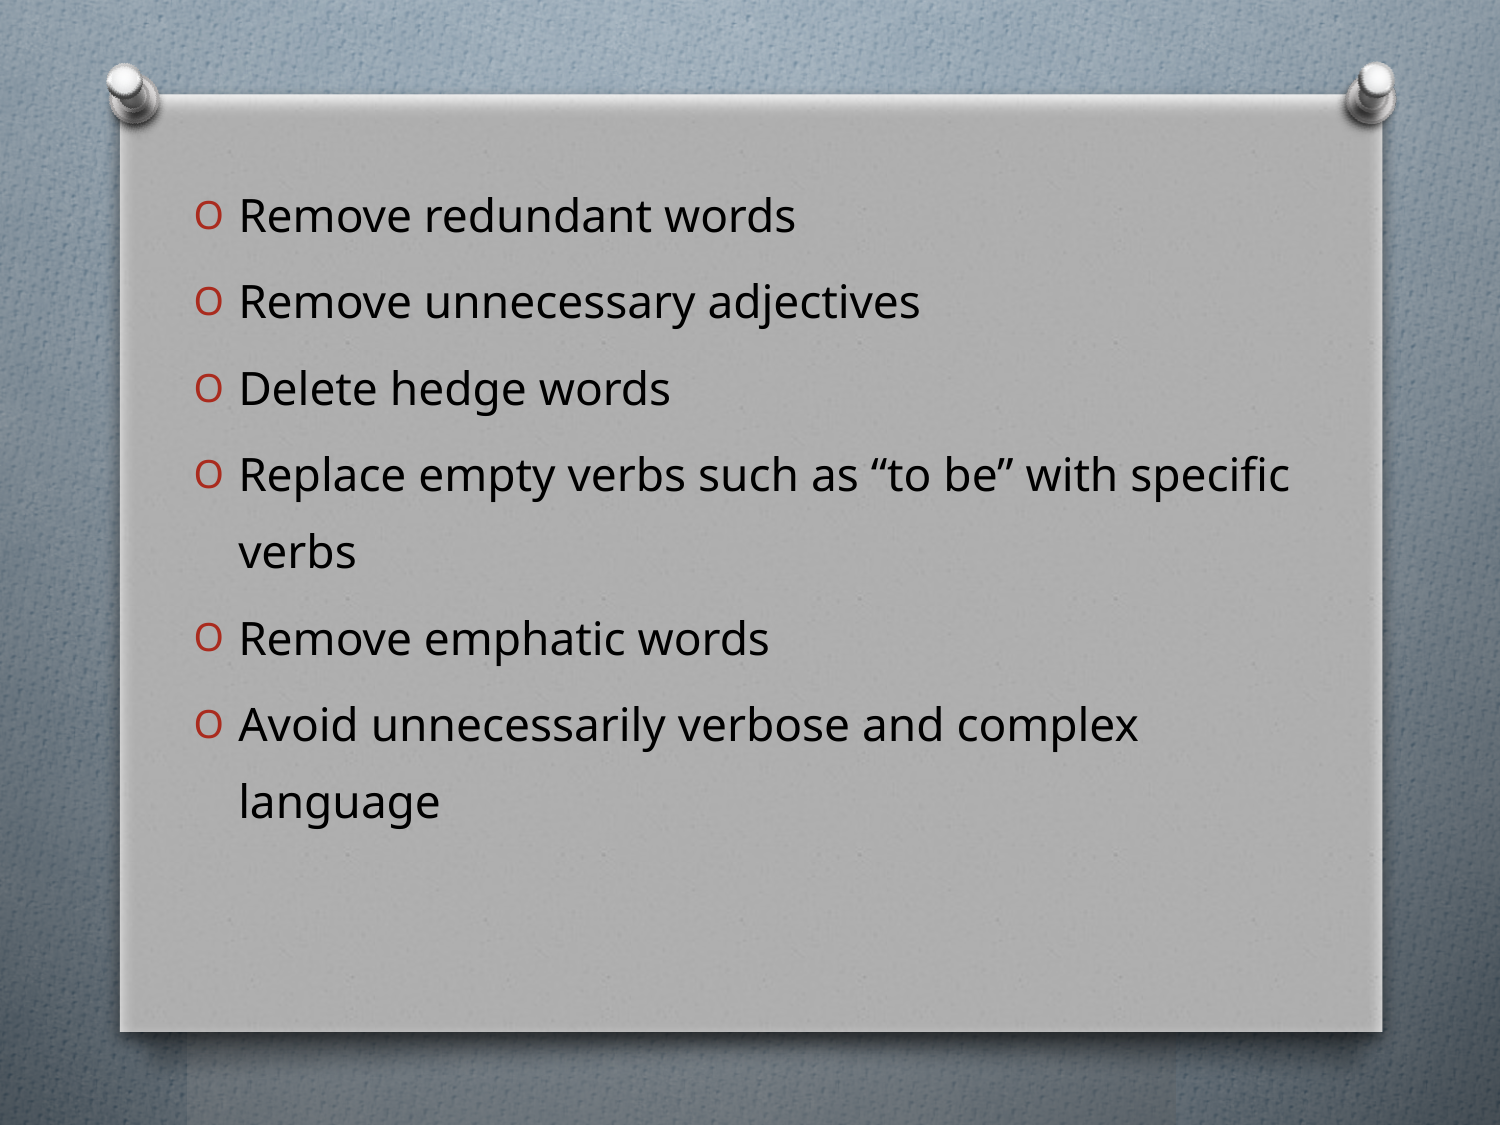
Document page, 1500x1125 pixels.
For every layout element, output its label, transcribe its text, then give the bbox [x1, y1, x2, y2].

picture [1317, 35, 1439, 156]
picture [75, 29, 198, 153]
list Remove redundant words Remove unnecessary adjectives Delete hedge words Replace empty verbs such as “to be” with specific verbs Remove emphatic words Avoid unnecessarily verbose and complex language [178, 157, 1328, 840]
